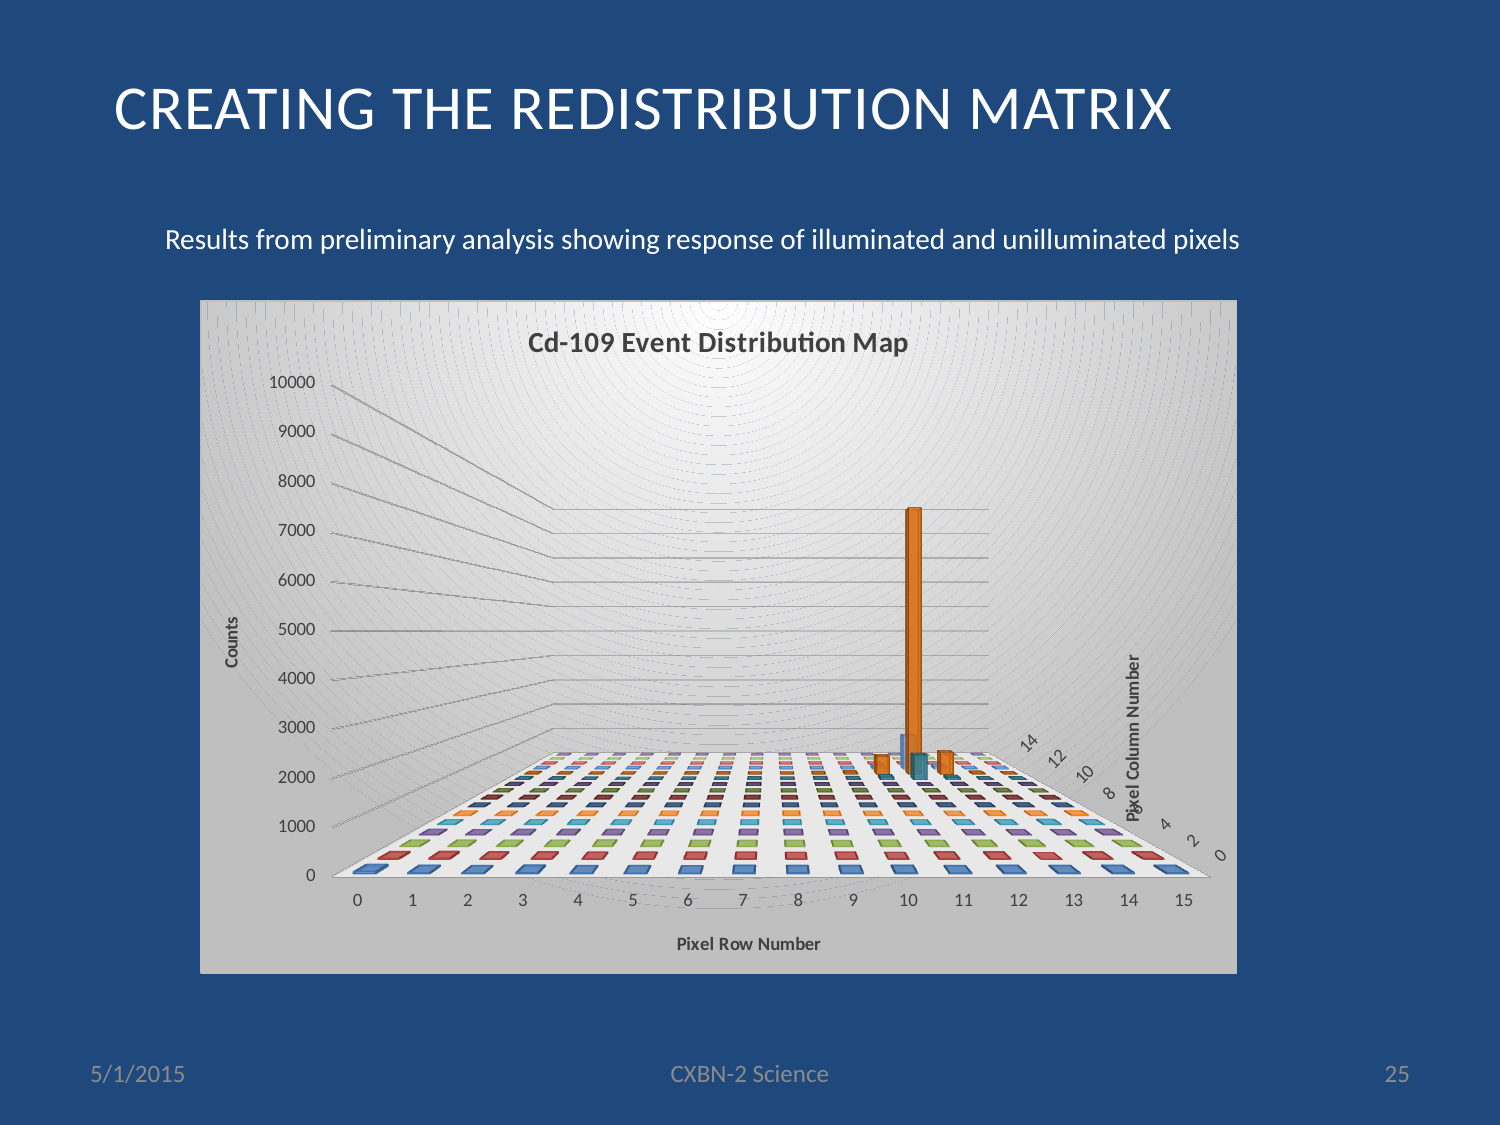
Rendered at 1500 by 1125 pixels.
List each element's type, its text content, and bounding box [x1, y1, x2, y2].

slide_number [75, 1042, 425, 1103]
chart [199, 299, 1238, 975]
slide_number 25 [1074, 1042, 1425, 1103]
text_box Creating the Redistribution matrix [99, 24, 1400, 150]
footer CXBN-2 Science [512, 1042, 988, 1103]
list Results from preliminary analysis showing response of illuminated and unilluminated pixels [75, 212, 1375, 888]
